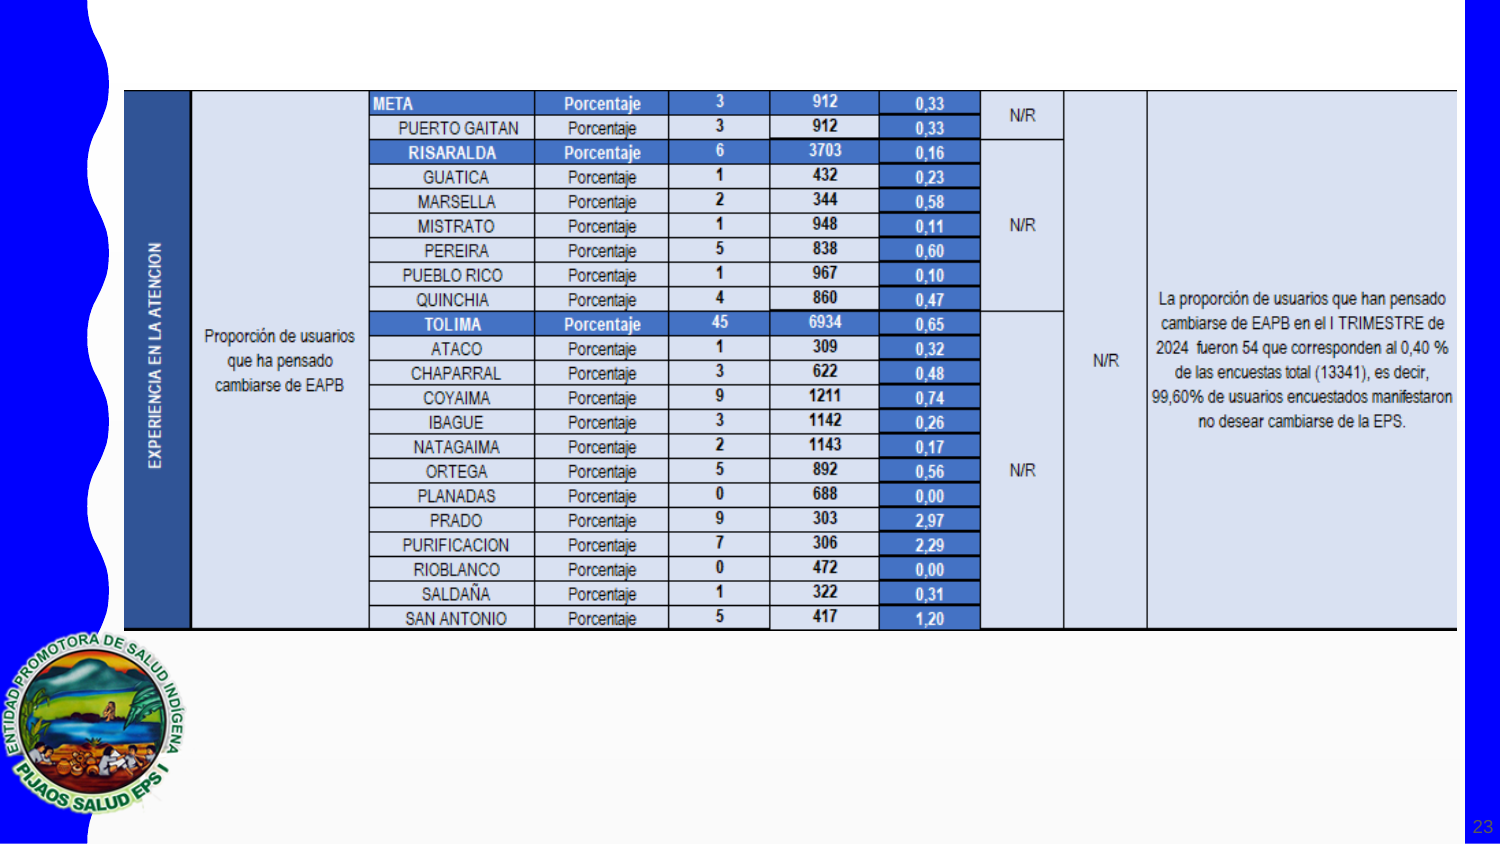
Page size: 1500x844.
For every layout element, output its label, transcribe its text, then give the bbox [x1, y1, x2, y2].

picture [0, 90, 1457, 816]
slide_number 23 [1418, 760, 1494, 838]
